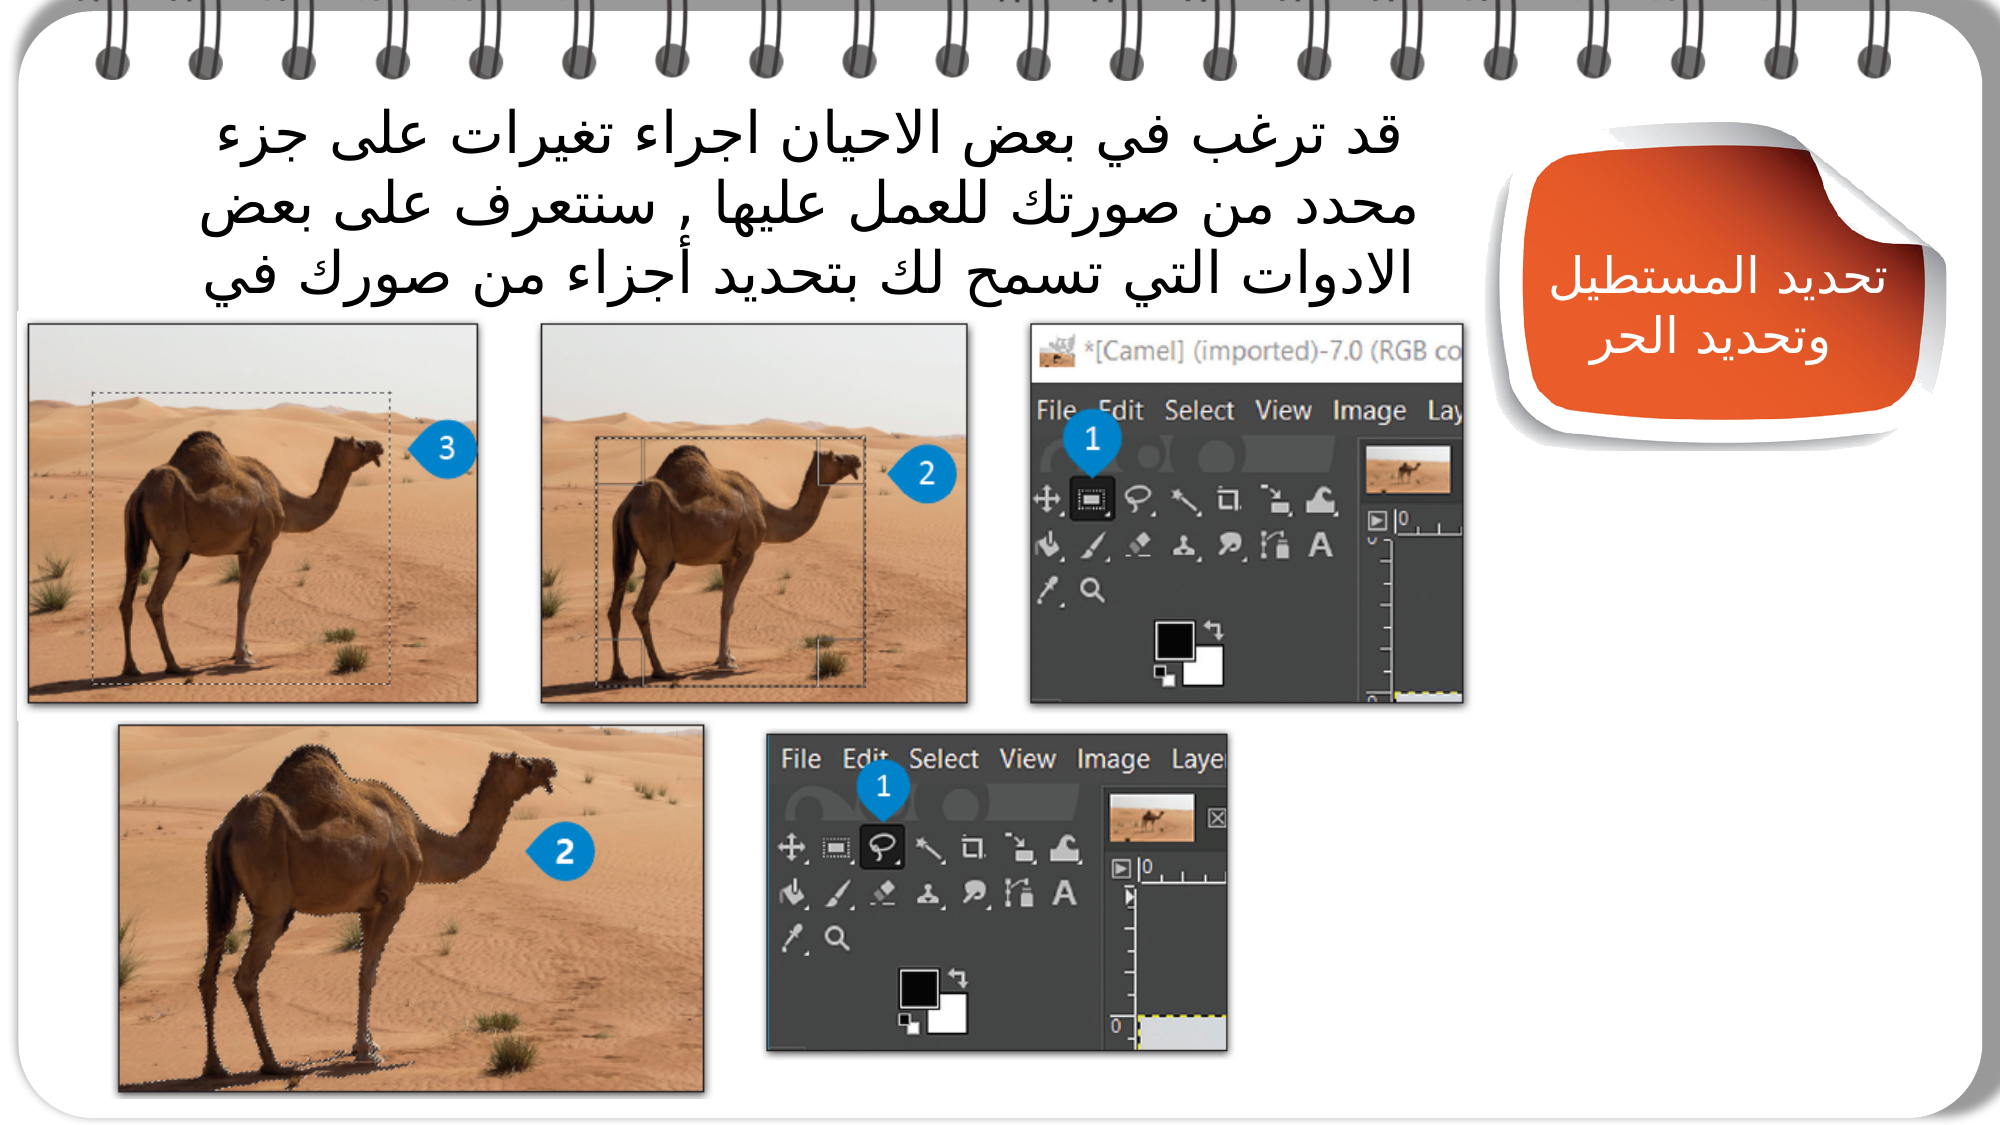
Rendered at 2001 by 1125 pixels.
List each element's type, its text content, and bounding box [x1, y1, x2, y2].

text_box قد ترغب في بعض الاحيان اجراء تغيرات على جزء محدد من صورتك للعمل عليها , سنتعرف على بعض الادوات التي تسمح لك بتحديد أجزاء من صورك في برنامج الجيمب . [592, 87, 1376, 311]
text_box قد ترغب في بعض الاحيان اجراء تغيرات على جزء محدد من صورتك للعمل عليها , سنتعرف على بعض الادوات التي تسمح لك بتحديد أجزاء من صورك في برنامج الجيمب . [169, 87, 454, 311]
text_box [17, 10, 1984, 1120]
picture [17, 0, 1947, 1099]
